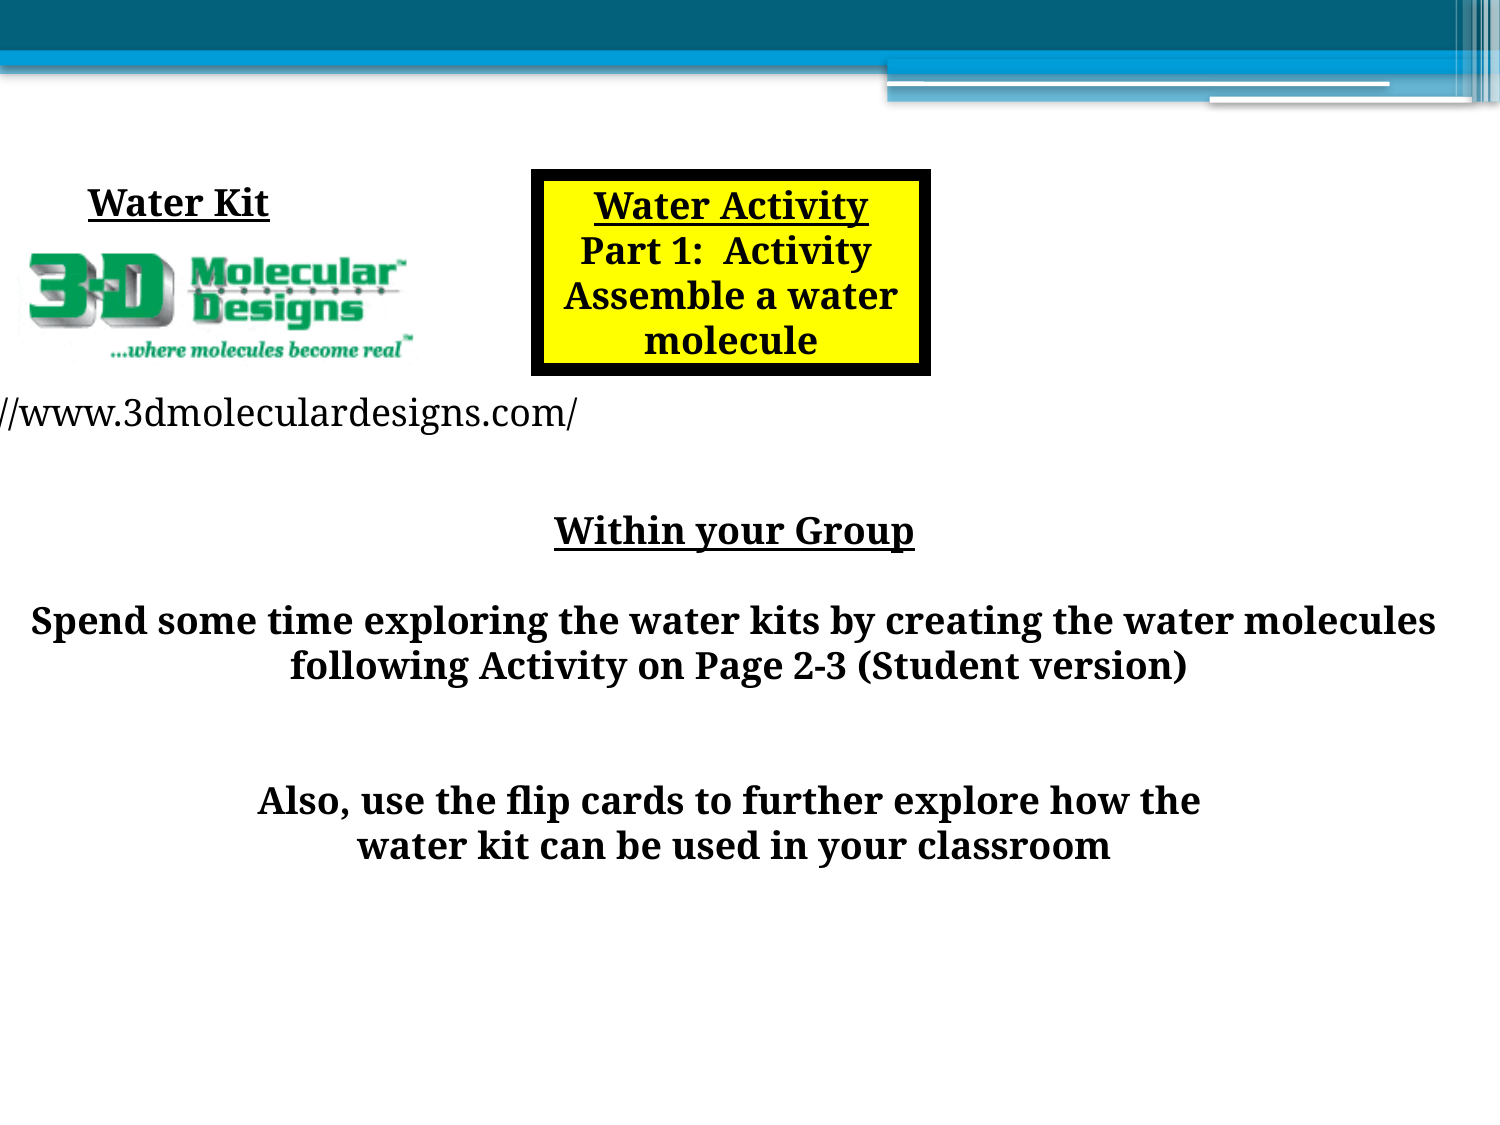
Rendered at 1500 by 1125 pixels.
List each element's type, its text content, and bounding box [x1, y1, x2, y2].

text_box Water Activity Part 1: Activity Assemble a water molecule [537, 174, 925, 370]
text_box Within your Group Spend some time exploring the water kits by creating the water molecules following Activity on Page 2-3 (Student version) Also, use the flip cards to further explore how the water kit can be used in your classroom [16, 499, 1453, 875]
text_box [16, 171, 433, 420]
